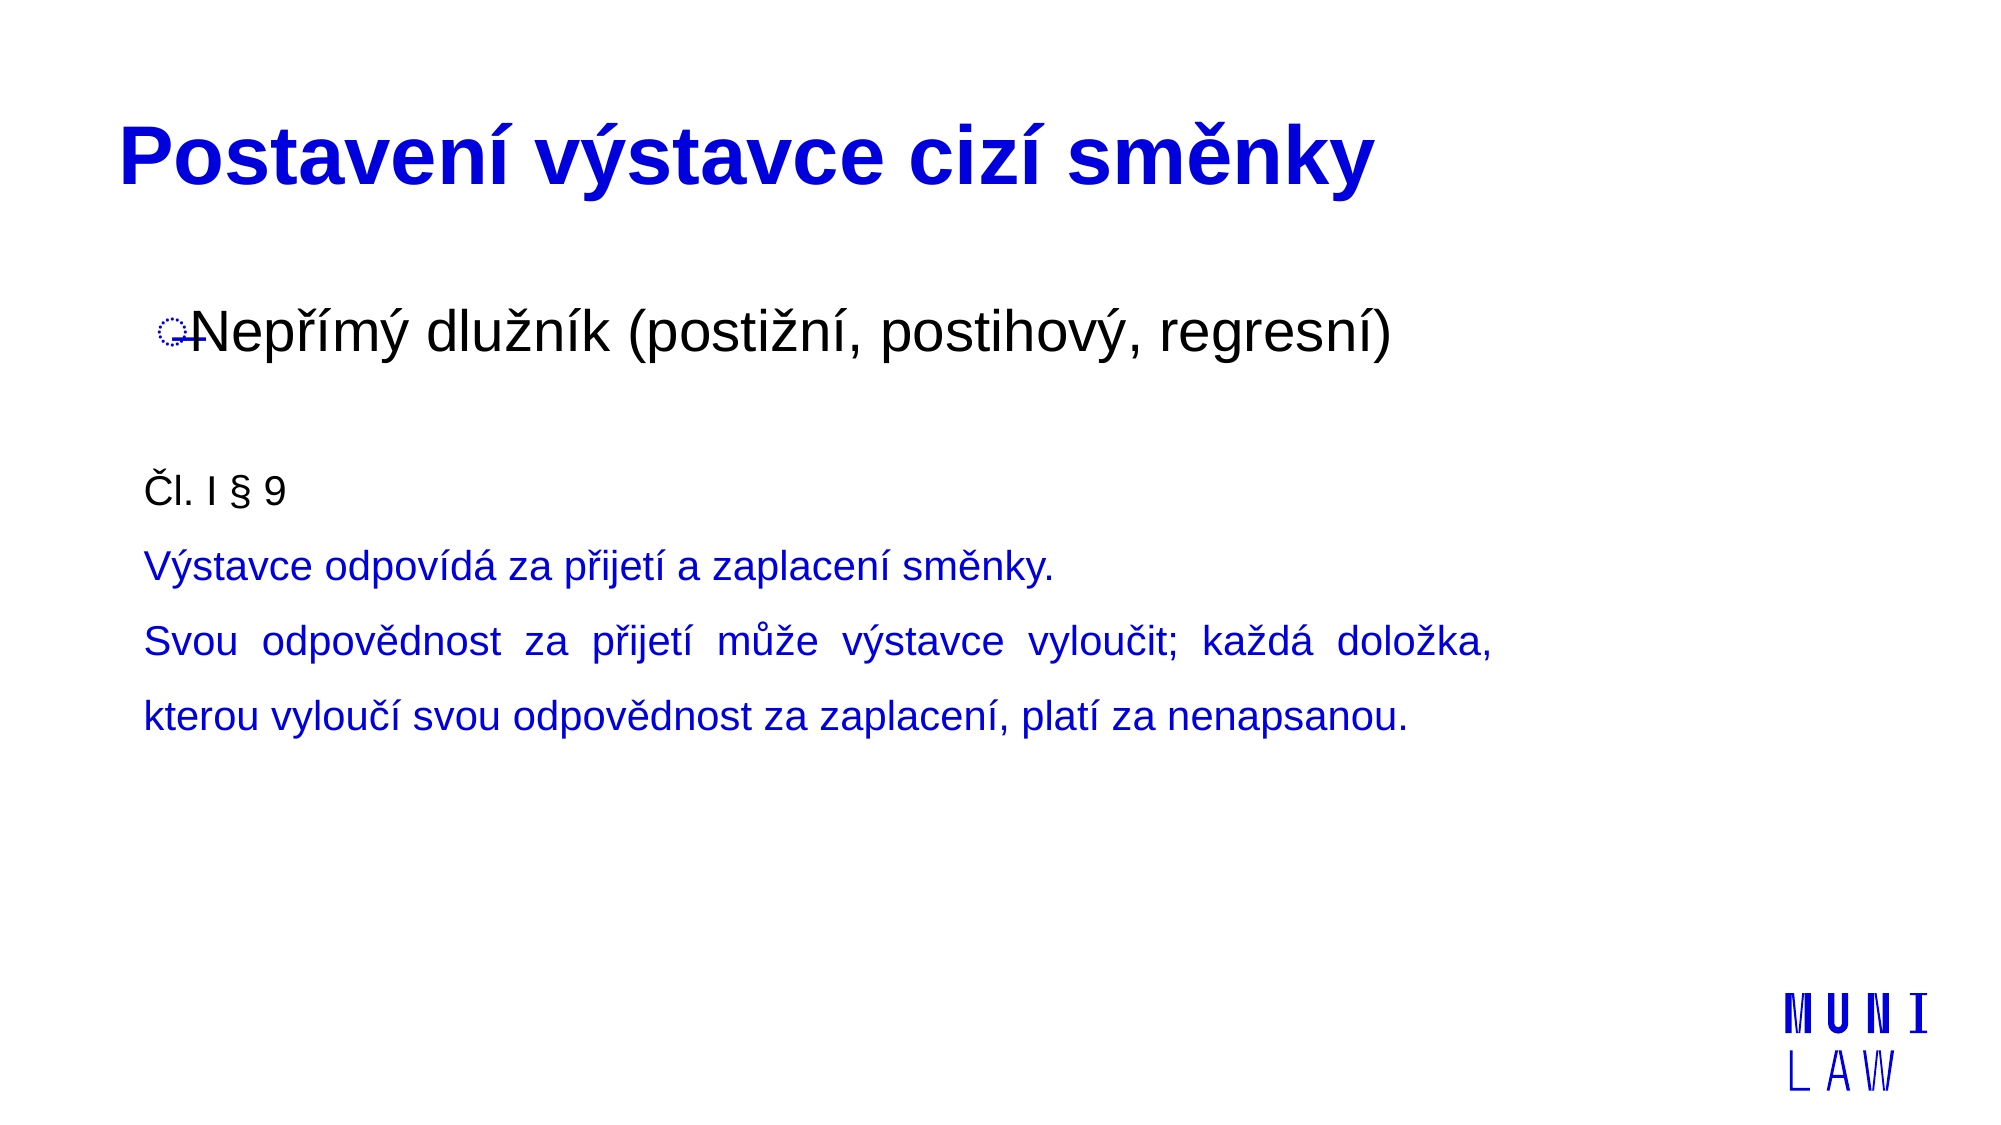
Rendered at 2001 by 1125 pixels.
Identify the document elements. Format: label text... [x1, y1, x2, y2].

list Nepřímý dlužník (postižní, postihový, regresní) Čl. I § 9 Výstavce odpovídá za přijetí a zaplacení směnky. Svou odpovědnost za přijetí může výstavce vyloučit; každá doložka, kterou vyloučí svou odpovědnost za zaplacení, platí za nenapsanou. [143, 301, 1494, 1045]
title Postavení výstavce cizí směnky [118, 118, 1883, 193]
